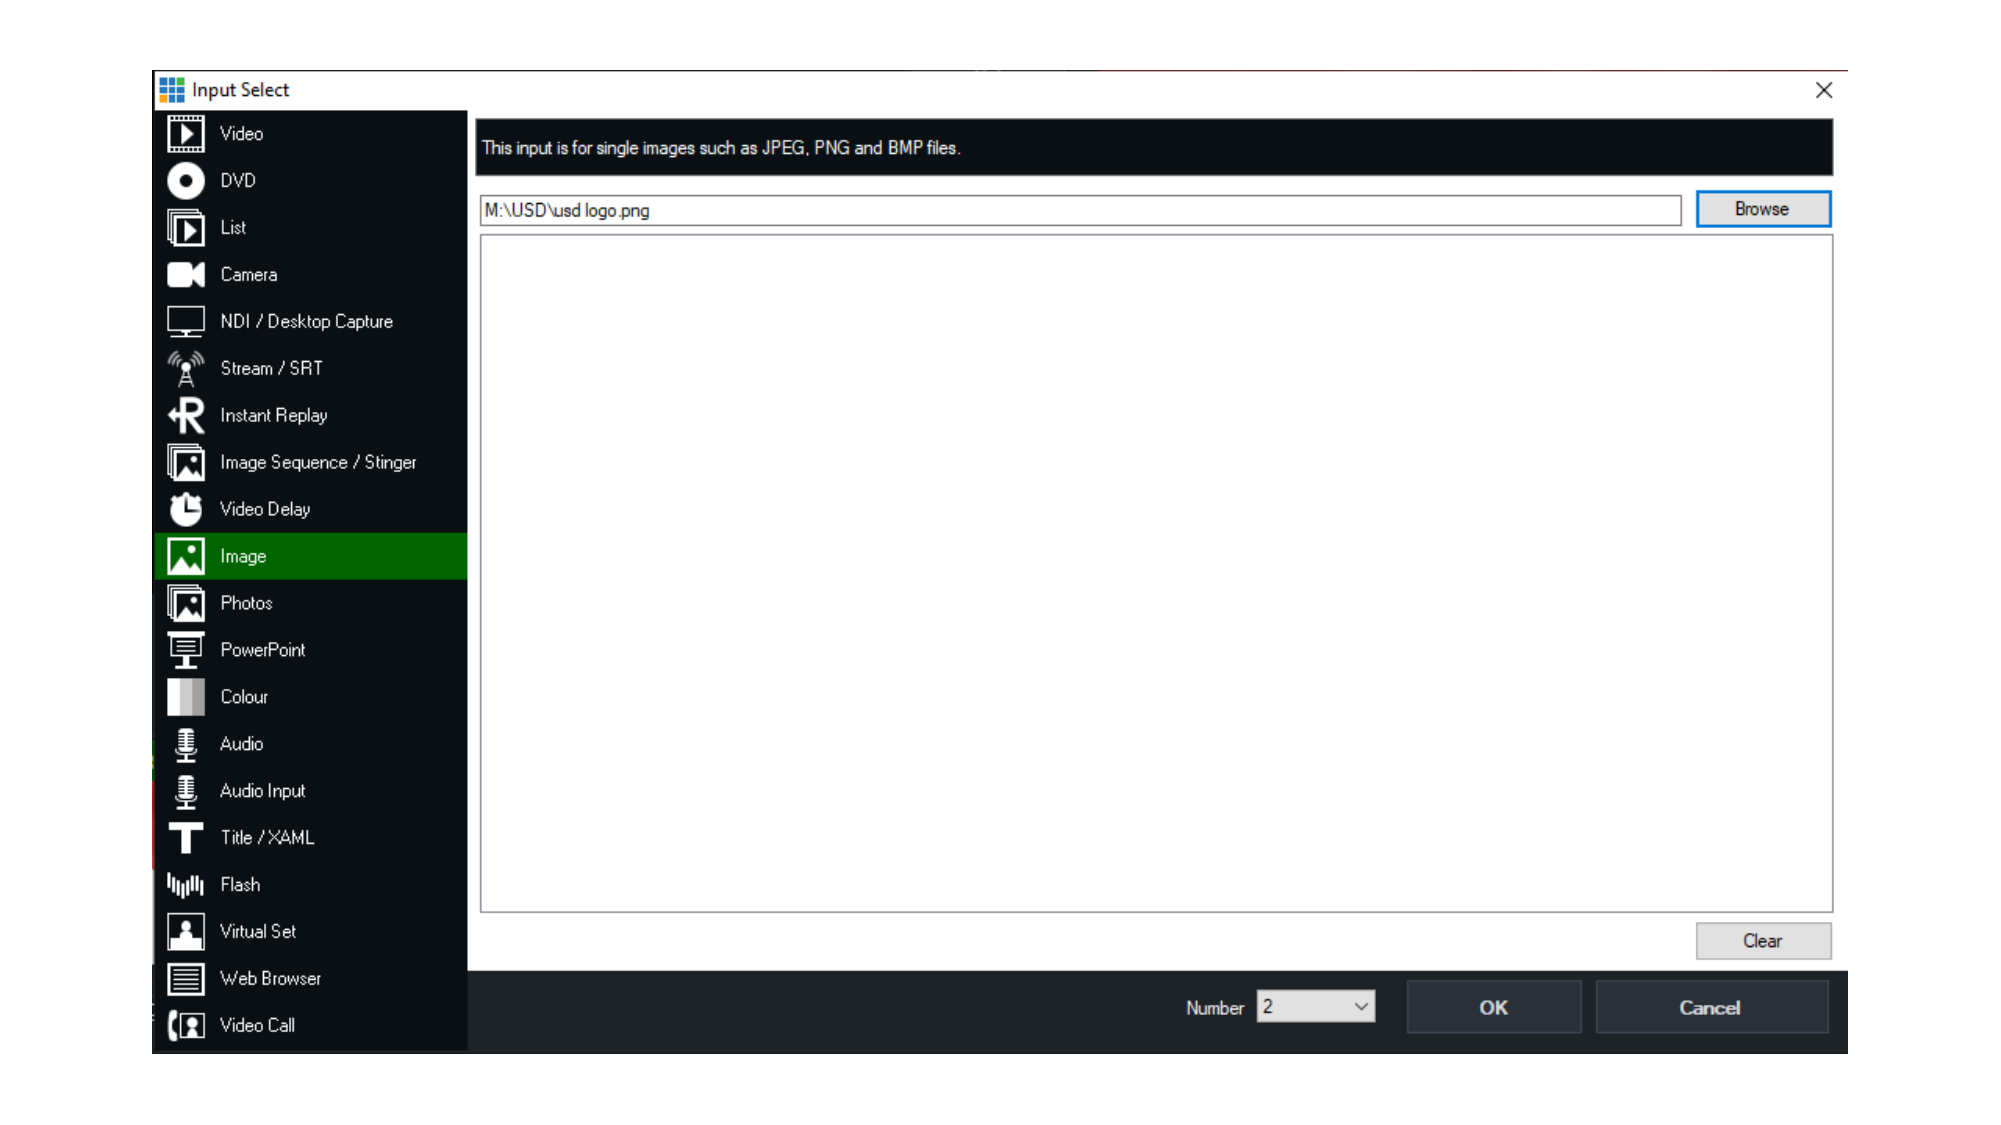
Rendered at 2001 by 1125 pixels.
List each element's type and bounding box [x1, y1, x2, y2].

picture [151, 70, 1848, 1055]
